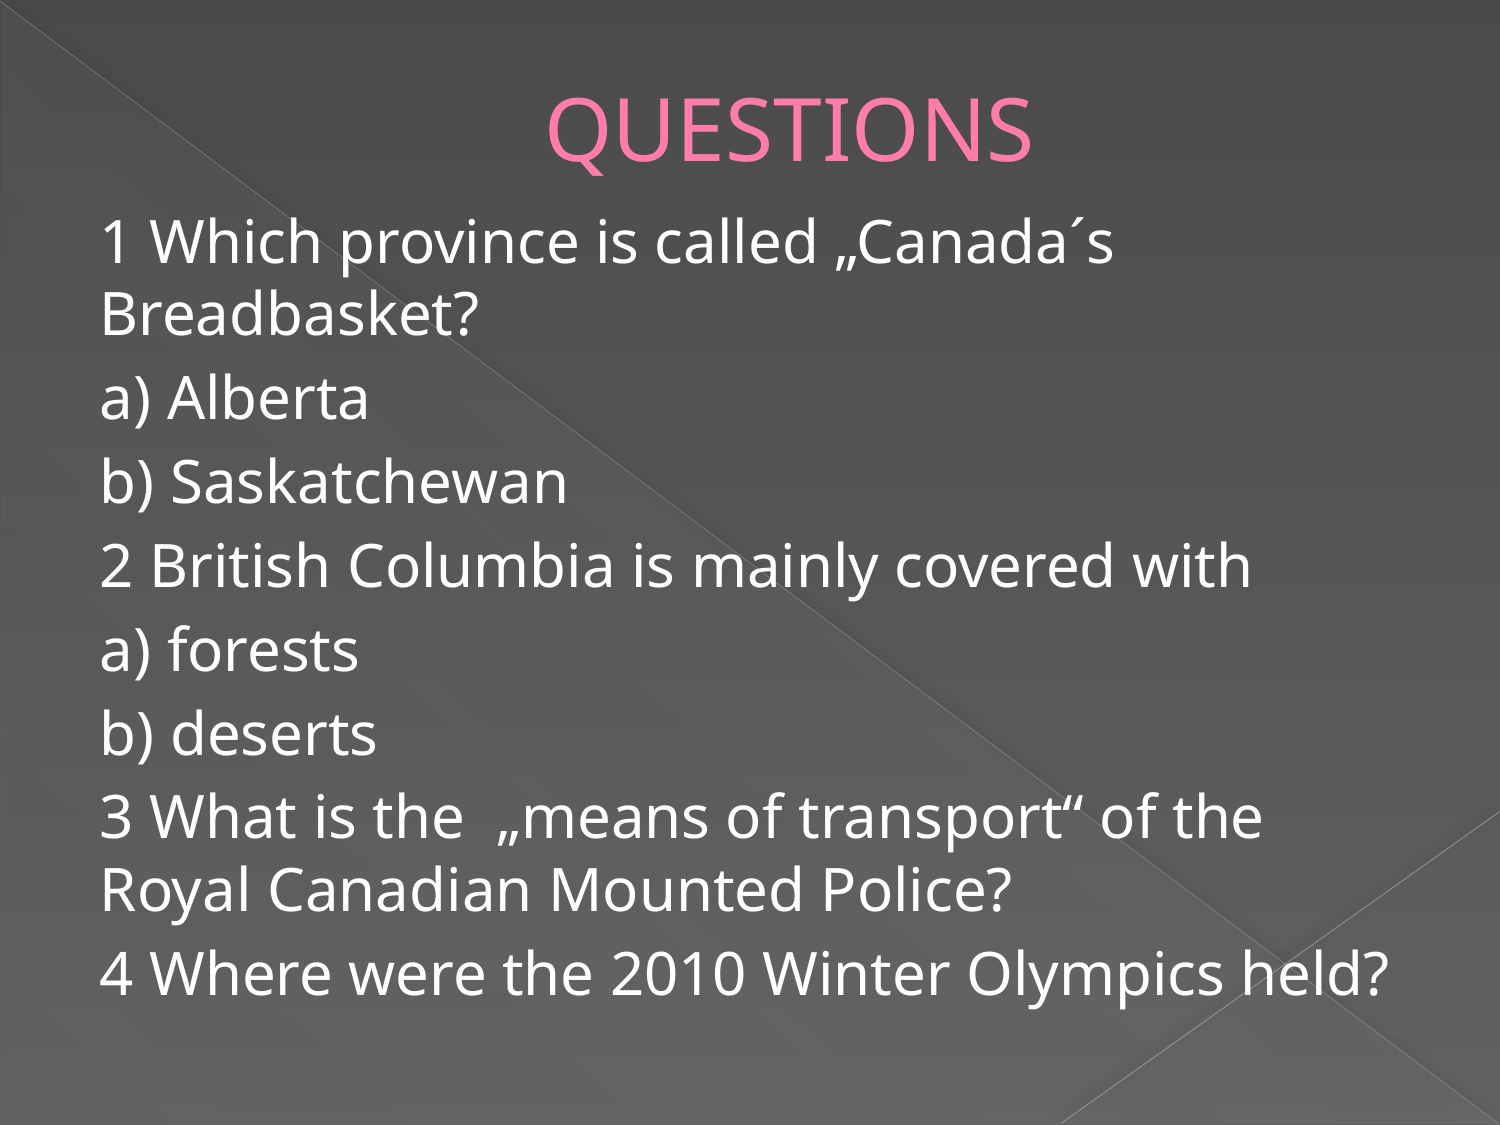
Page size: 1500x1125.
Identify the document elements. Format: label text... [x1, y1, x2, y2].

title QUESTIONS [75, 43, 1425, 196]
list 1 Which province is called „Canada´s Breadbasket? a) Alberta b) Saskatchewan 2 British Columbia is mainly covered with a) forests b) deserts 3 What is the „means of transport“ of the Royal Canadian Mounted Police? 4 Where were the 2010 Winter Olympics held? [75, 196, 1425, 1059]
